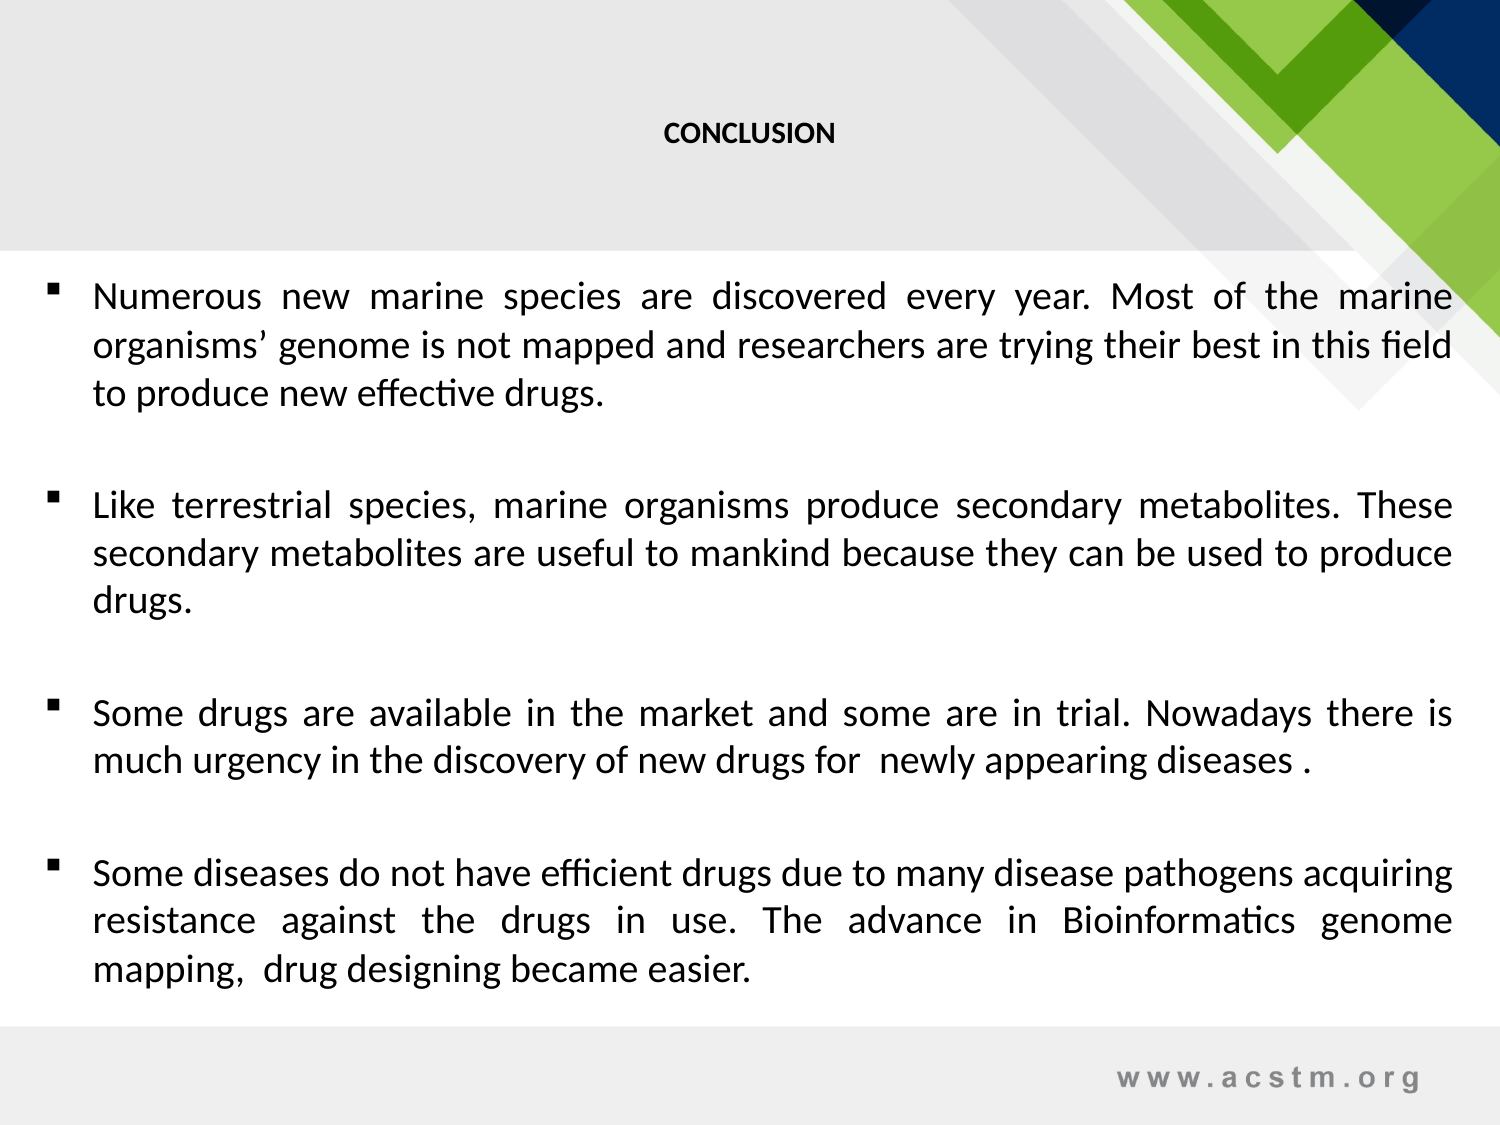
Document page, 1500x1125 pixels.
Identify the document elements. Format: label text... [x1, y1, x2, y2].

list Numerous new marine species are discovered every year. Most of the marine organisms’ genome is not mapped and researchers are trying their best in this field to produce new effective drugs. Like terrestrial species, marine organisms produce secondary metabolites. These secondary metabolites are useful to mankind because they can be used to produce drugs. Some drugs are available in the market and some are in trial. Nowadays there is much urgency in the discovery of new drugs for newly appearing diseases . Some diseases do not have efficient drugs due to many disease pathogens acquiring resistance against the drugs in use. The advance in Bioinformatics genome mapping, drug designing became easier. [29, 262, 1471, 1005]
picture [0, 0, 1500, 1125]
title CONCLUSION [75, 66, 1425, 197]
